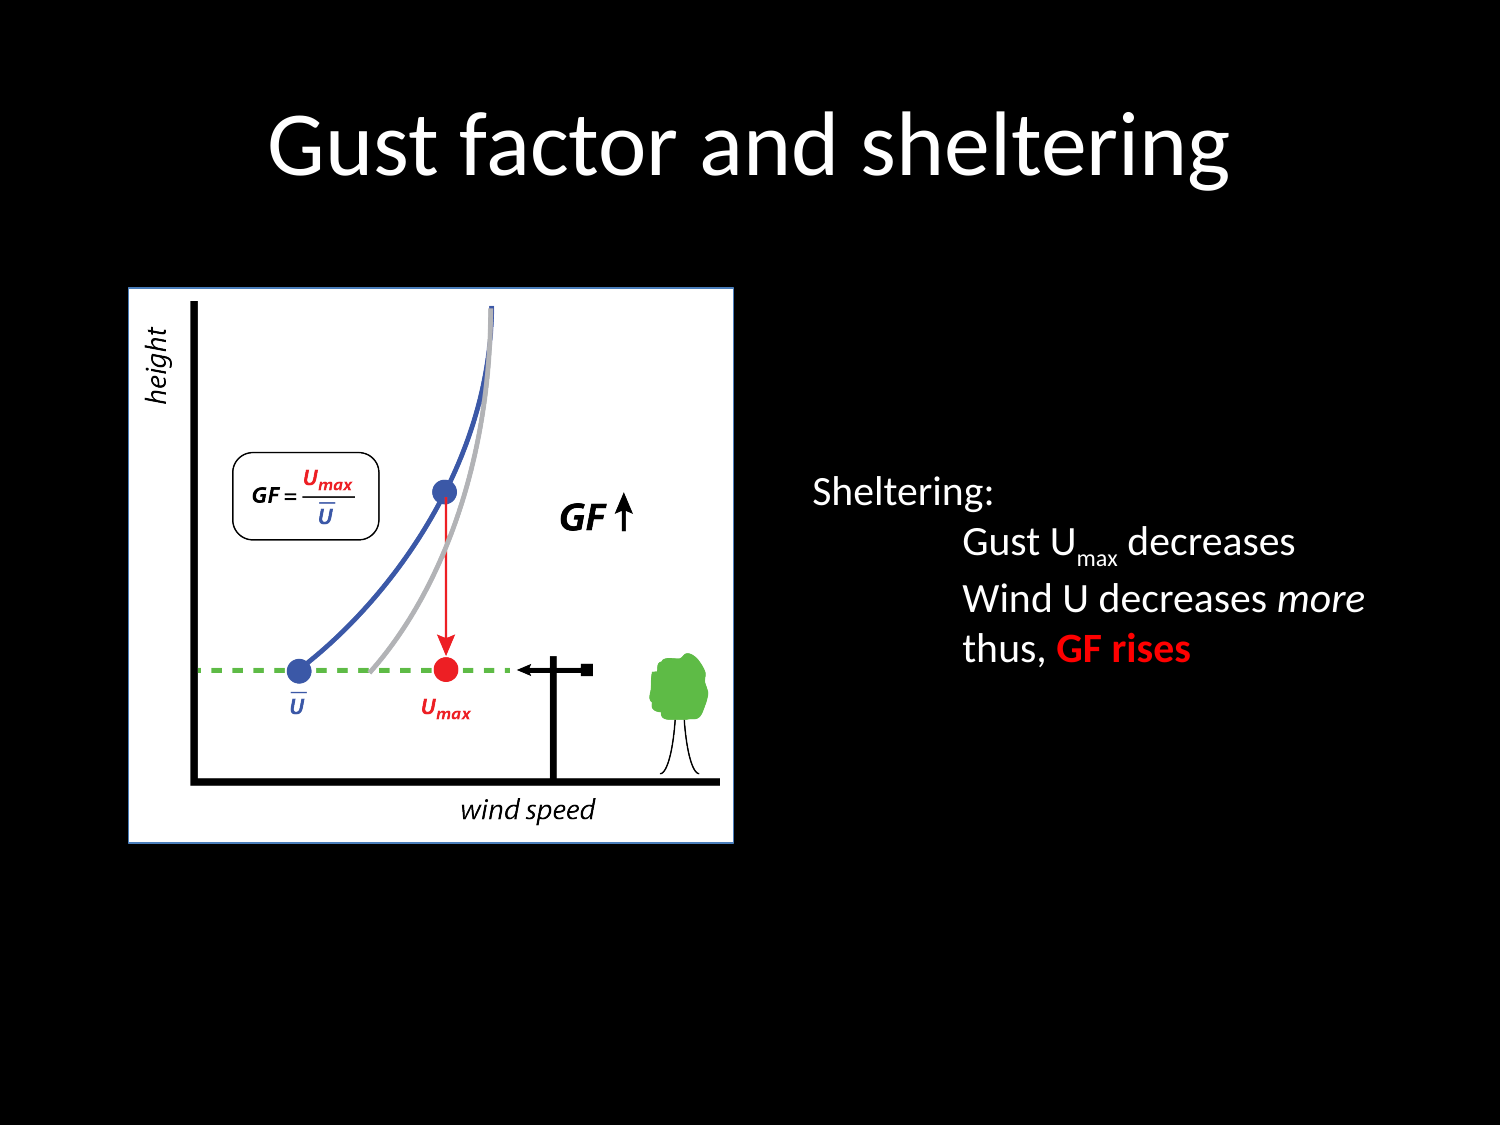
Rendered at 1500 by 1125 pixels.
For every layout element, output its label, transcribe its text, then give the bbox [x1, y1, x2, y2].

picture [140, 301, 721, 828]
title Gust factor and sheltering [75, 45, 1425, 233]
text_box [128, 287, 734, 844]
text_box Sheltering: Gust Umax decreases Wind U decreases more thus, GF rises [797, 456, 1381, 679]
